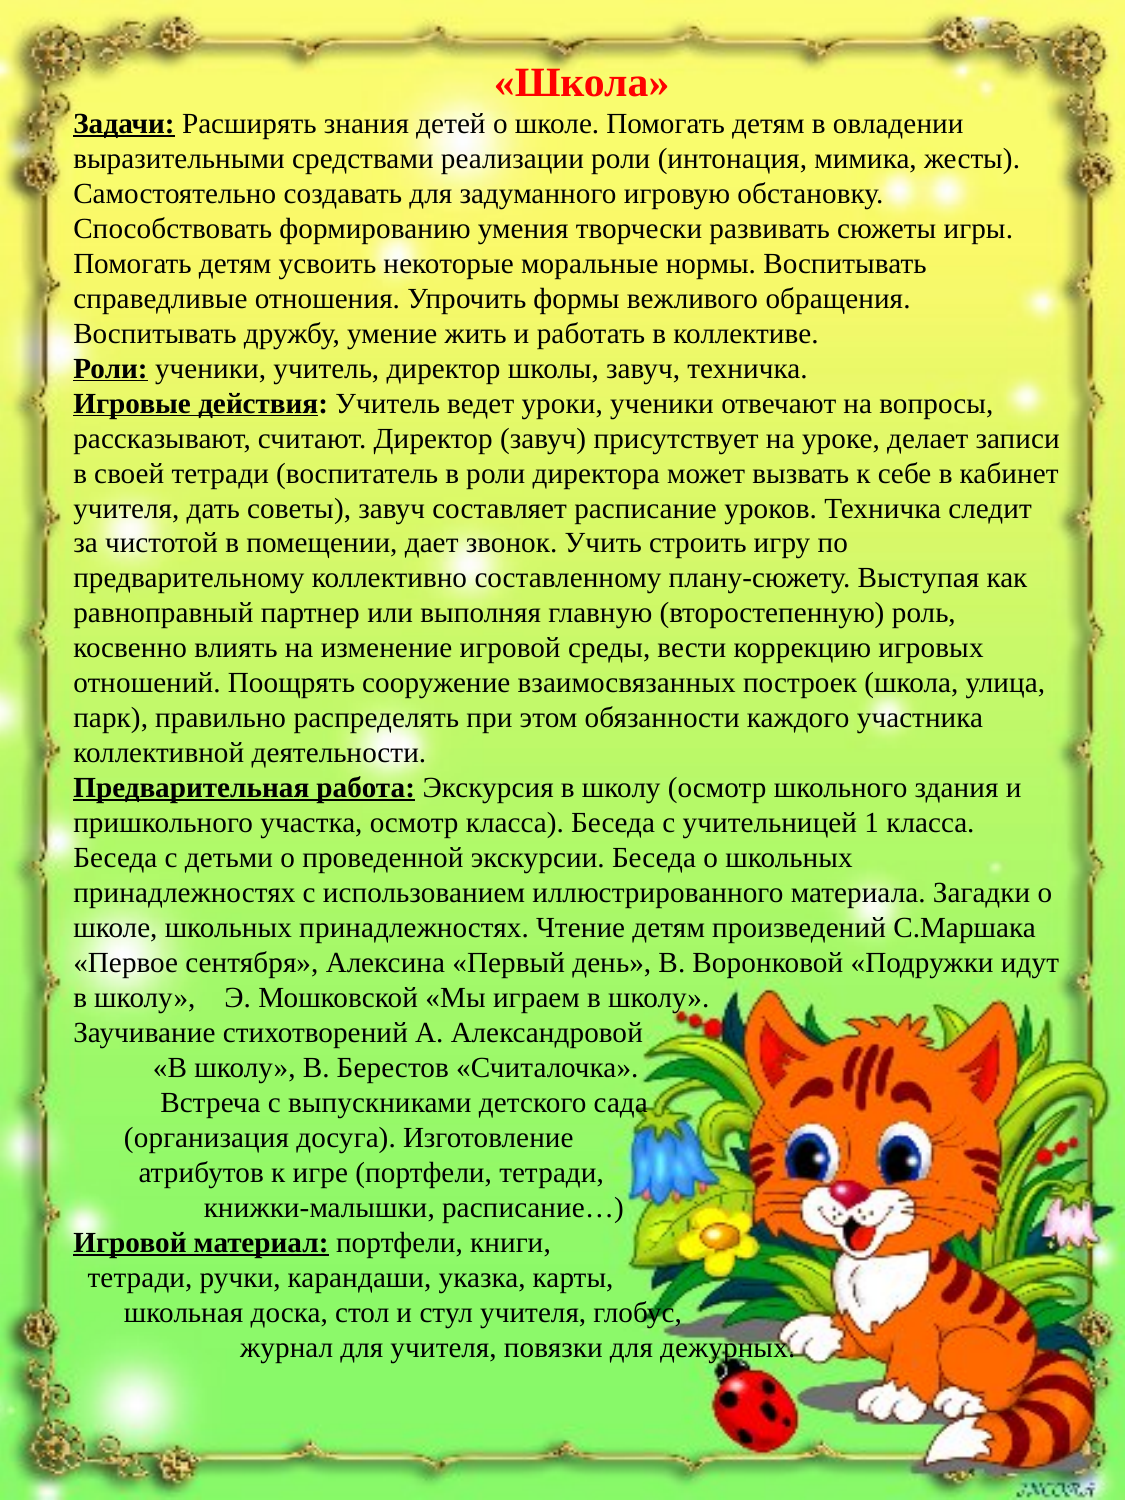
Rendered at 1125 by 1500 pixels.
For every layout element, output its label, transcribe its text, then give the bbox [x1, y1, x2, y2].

picture [0, 0, 1125, 1500]
text_box «Школа» Задачи: Расширять знания детей о школе. Помогать детям в овладении выразительными средствами реализации роли (интонация, мимика, жесты). Самостоятельно создавать для задуманного игровую обстановку. Способствовать формированию умения творчески развивать сюжеты игры. Помогать детям усвоить некоторые моральные нормы. Воспитывать справедливые отношения. Упрочить формы вежливого обращения. Воспитывать дружбу, умение жить и работать в коллективе. Роли: ученики, учитель, директор школы, завуч, техничка. Игровые действия: Учитель ведет уроки, ученики отвечают на вопросы, рассказывают, считают. Директор (завуч) присутствует на уроке, делает записи в своей тетради (воспитатель в роли директора может вызвать к себе в кабинет учителя, дать советы), завуч составляет расписание уроков. Техничка следит за чистотой в помещении, дает звонок. Учить строить игру по предварительному коллективно составленному плану-сюжету. Выступая как равноправный партнер или выполняя главную (второстепенную) роль, косвенно влиять на изменение игровой среды, вести коррекцию игровых отношений. Поощрять сооружение взаимосвязанных построек (школа, улица, парк), правильно распределять при этом обязанности каждого участника коллективной деятельности. Предварительная работа: Экскурсия в школу (осмотр школьного здания и пришкольного участка, осмотр класса). Беседа с учительницей 1 класса. Беседа с детьми о проведенной экскурсии. Беседа о школьных принадлежностях с использованием иллюстрированного материала. Загадки о школе, школьных принадлежностях. Чтение детям произведений С.Маршака «Первое сентября», Алексина «Первый день», В. Воронковой «Подружки идут в школу», Э. Мошковской «Мы играем в школу». Заучивание стихотворений А. Александровой «В школу», В. Берестов «Считалочка». Встреча с выпускниками детского сада (организация досуга). Изготовление атрибутов к игре (портфели, тетради, книжки-малышки, расписание…) Игровой материал: портфели, книги, тетради, ручки, карандаши, указка, карты, школьная доска, стол и стул учителя, глобус, журнал для учителя, повязки для дежурных. [58, 46, 1078, 1416]
